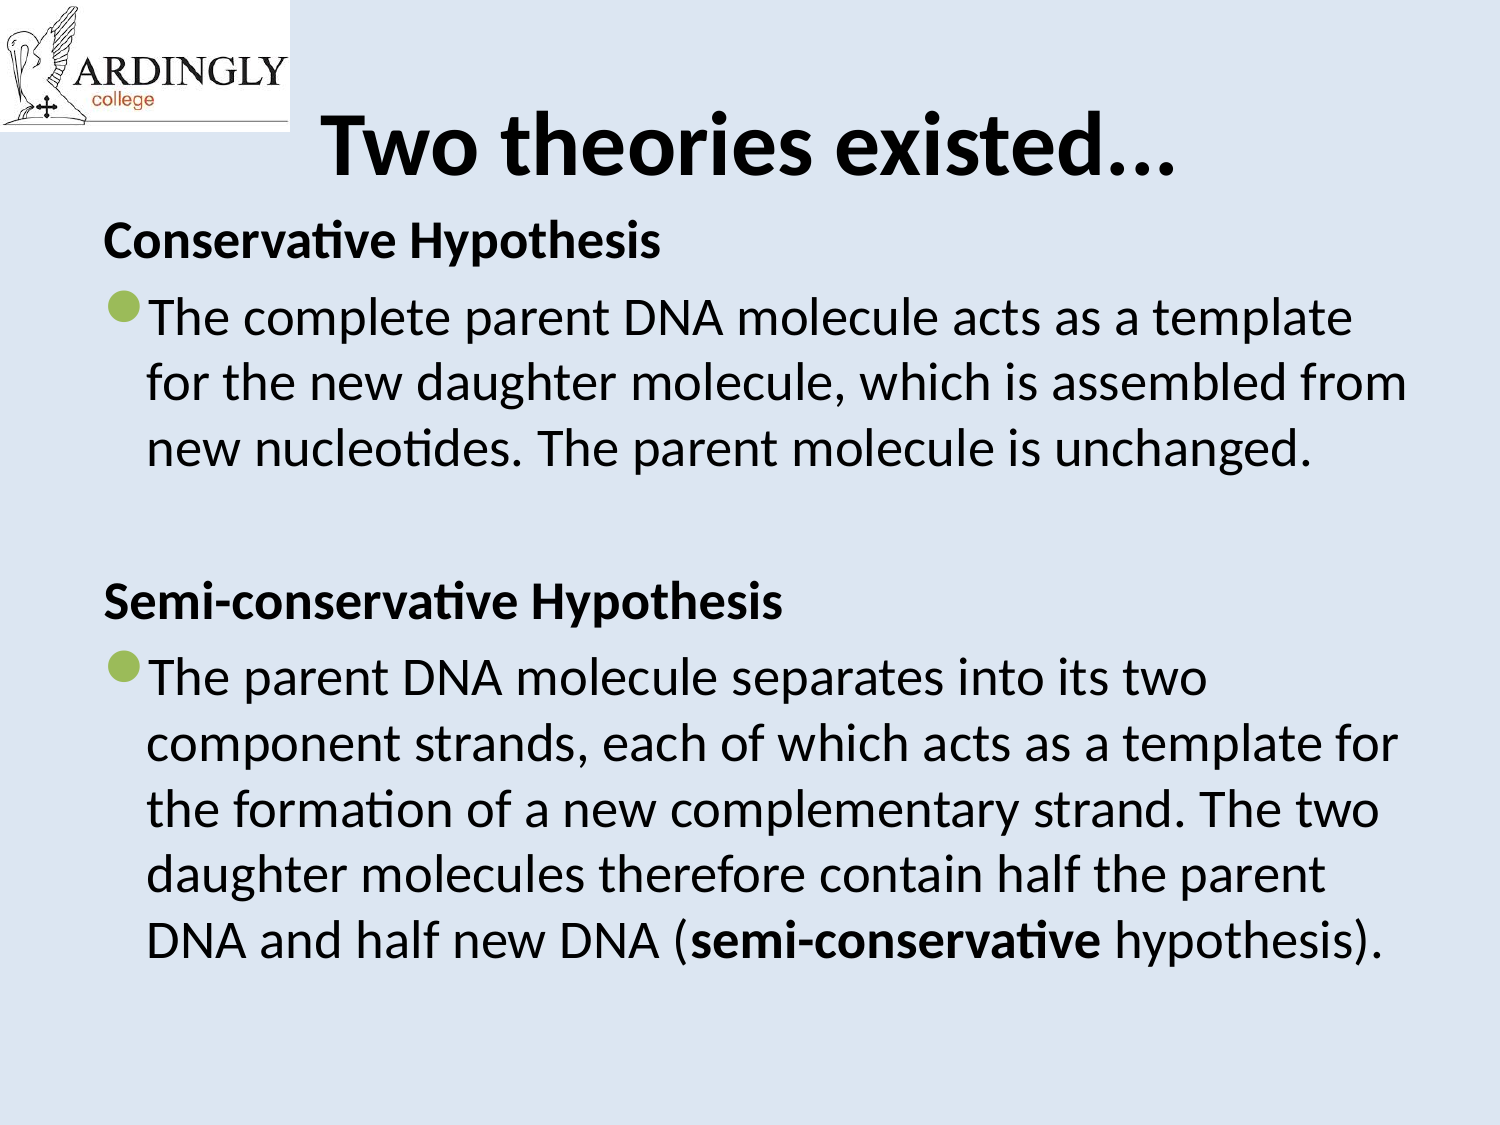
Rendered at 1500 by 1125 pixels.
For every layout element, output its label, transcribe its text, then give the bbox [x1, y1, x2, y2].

title Two theories existed... [75, 45, 1425, 233]
list Conservative Hypothesis The complete parent DNA molecule acts as a template for the new daughter molecule, which is assembled from new nucleotides. The parent molecule is unchanged. Semi-conservative Hypothesis The parent DNA molecule separates into its two component strands, each of which acts as a template for the formation of a new complementary strand. The two daughter molecules therefore contain half the parent DNA and half new DNA (semi-conservative hypothesis). [88, 196, 1439, 989]
picture [0, 0, 290, 132]
